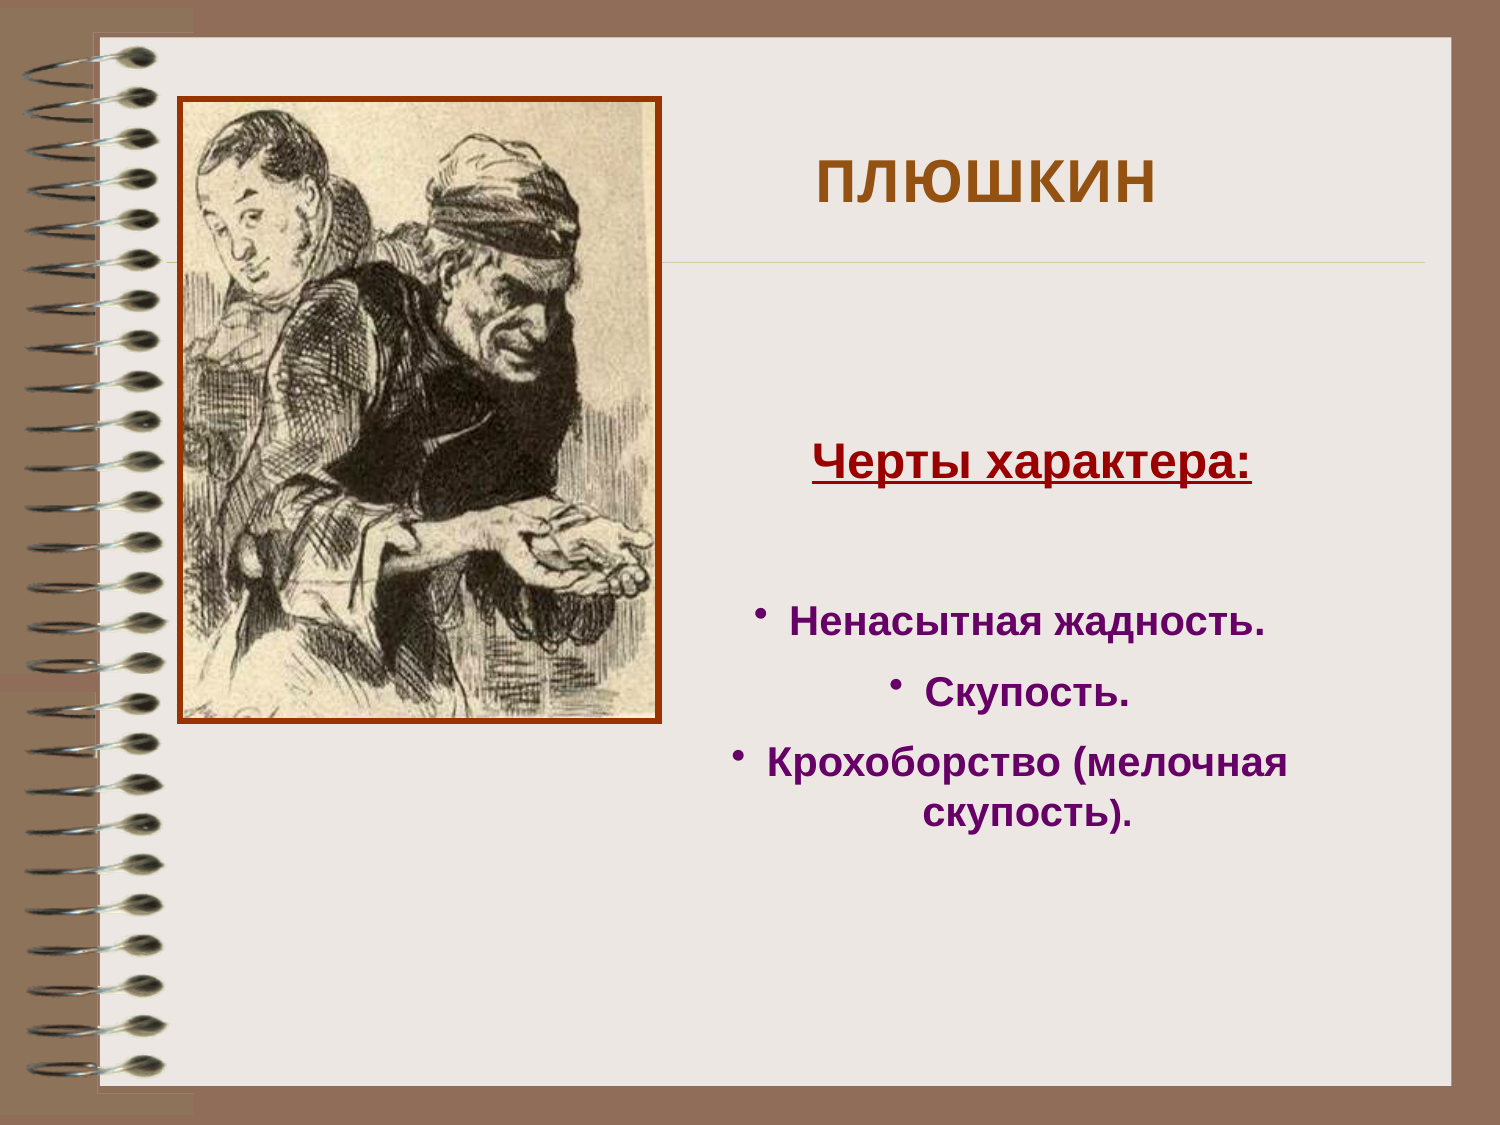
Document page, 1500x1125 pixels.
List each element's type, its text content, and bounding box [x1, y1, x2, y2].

text_box ПЛЮШКИН [662, 137, 1447, 222]
text_box Ненасытная жадность. Скупость. Крохоборство (мелочная скупость). [667, 586, 1353, 843]
text_box Черты характера: [797, 420, 1483, 496]
picture [182, 101, 656, 719]
picture [0, 692, 194, 1115]
picture [0, 8, 194, 674]
